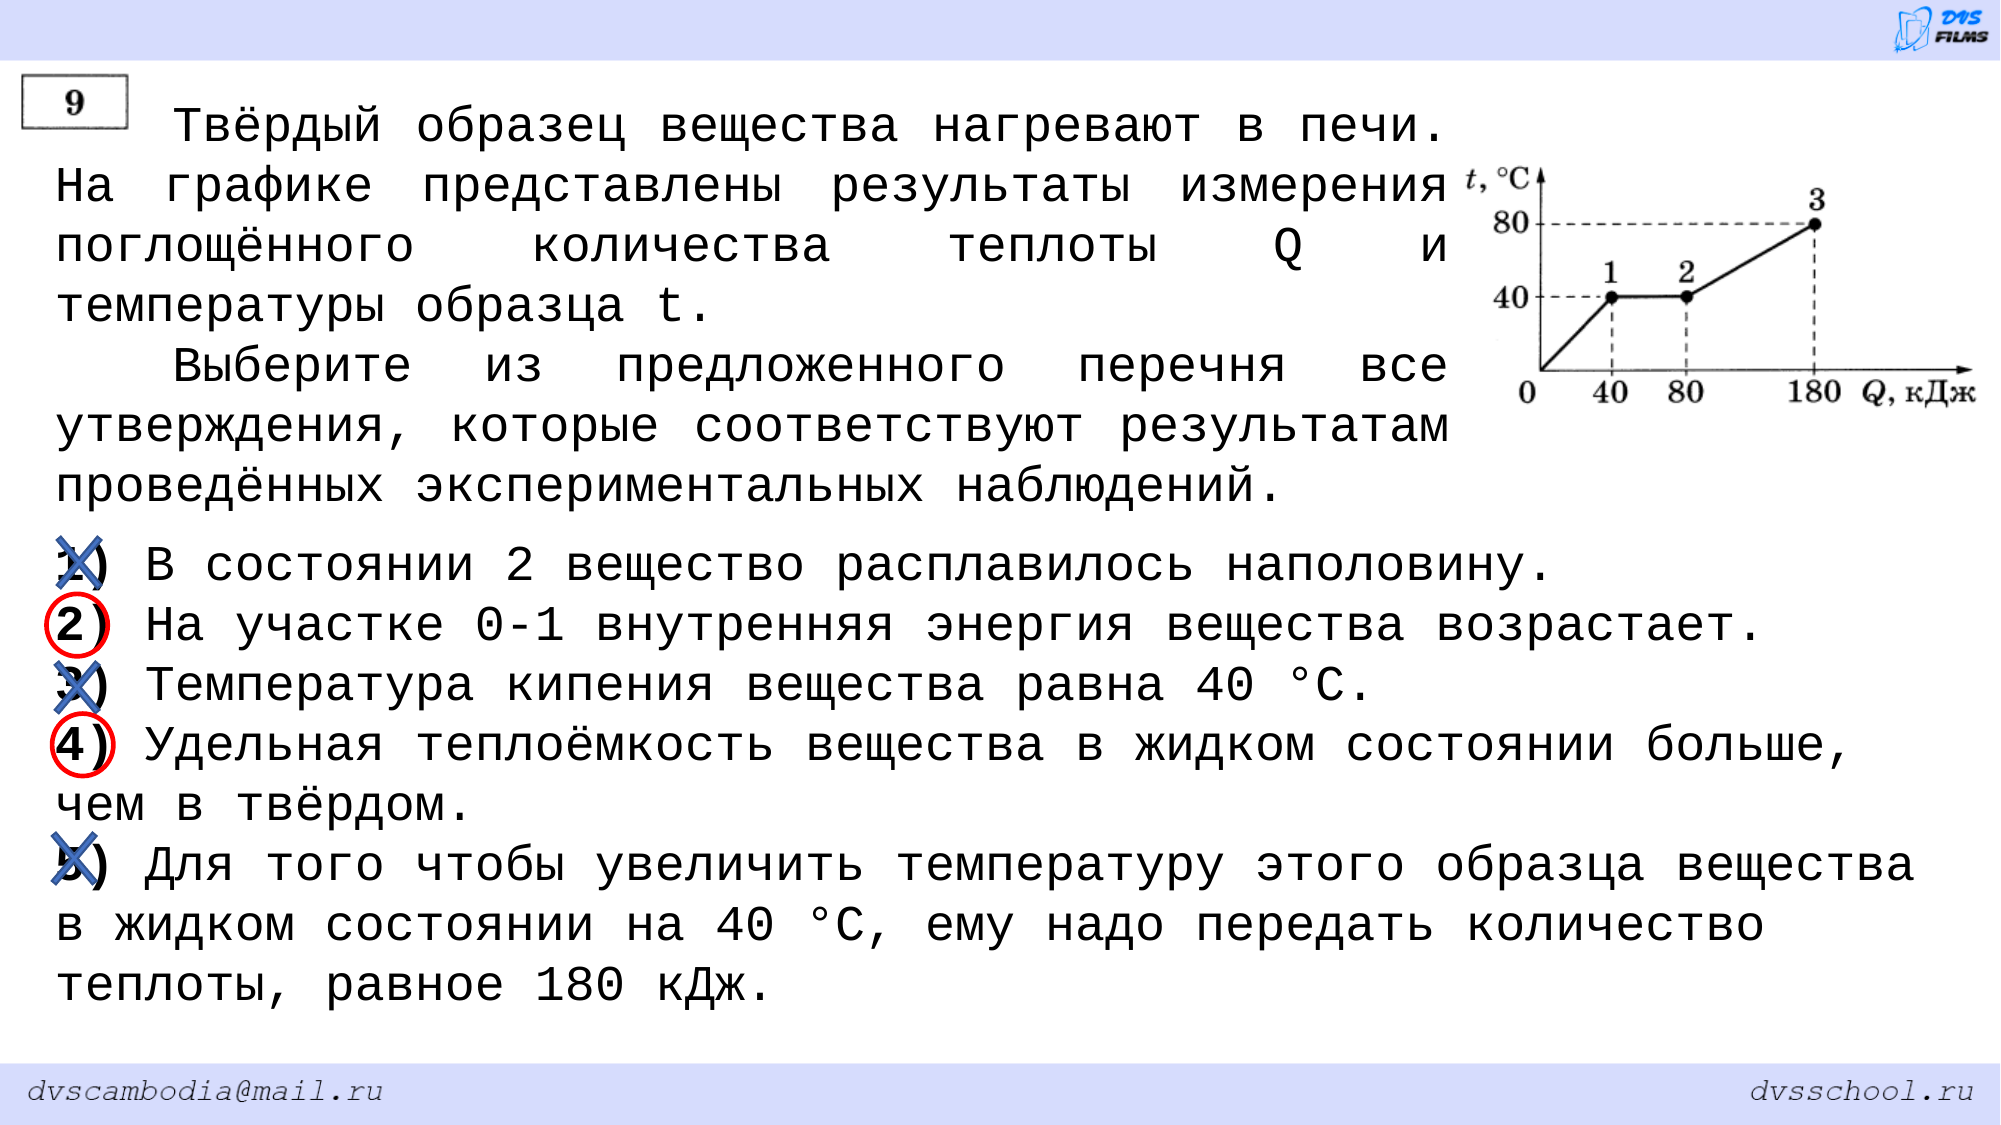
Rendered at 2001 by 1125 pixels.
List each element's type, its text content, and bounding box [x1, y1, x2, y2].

text_box [53, 660, 101, 715]
picture [0, 0, 2001, 1125]
text_box [51, 712, 115, 778]
text_box 1) В состоянии 2 вещество расплавилось наполовину. 2) На участке 0-1 внутренняя энергия вещества возрастает. 3) Температура кипения вещества равна 40 °C. 4) Удельная теплоёмкость вещества в жидком состоянии больше, чем в твёрдом. 5) Для того чтобы увеличить температуру этого образца вещества в жидком состоянии на 40 °C, ему надо передать количество теплоты, равное 180 кДж. [40, 523, 1960, 1019]
text_box Твёрдый образец вещества нагревают в печи. На графике представлены результаты измерения поглощённого количества теплоты Q и температуры образца t. Выберите из предложенного перечня все утверждения, которые соответствуют результатам проведённых экспериментальных наблюдений. [39, 84, 1464, 519]
text_box [50, 831, 99, 886]
text_box [45, 592, 109, 658]
text_box [55, 535, 103, 590]
